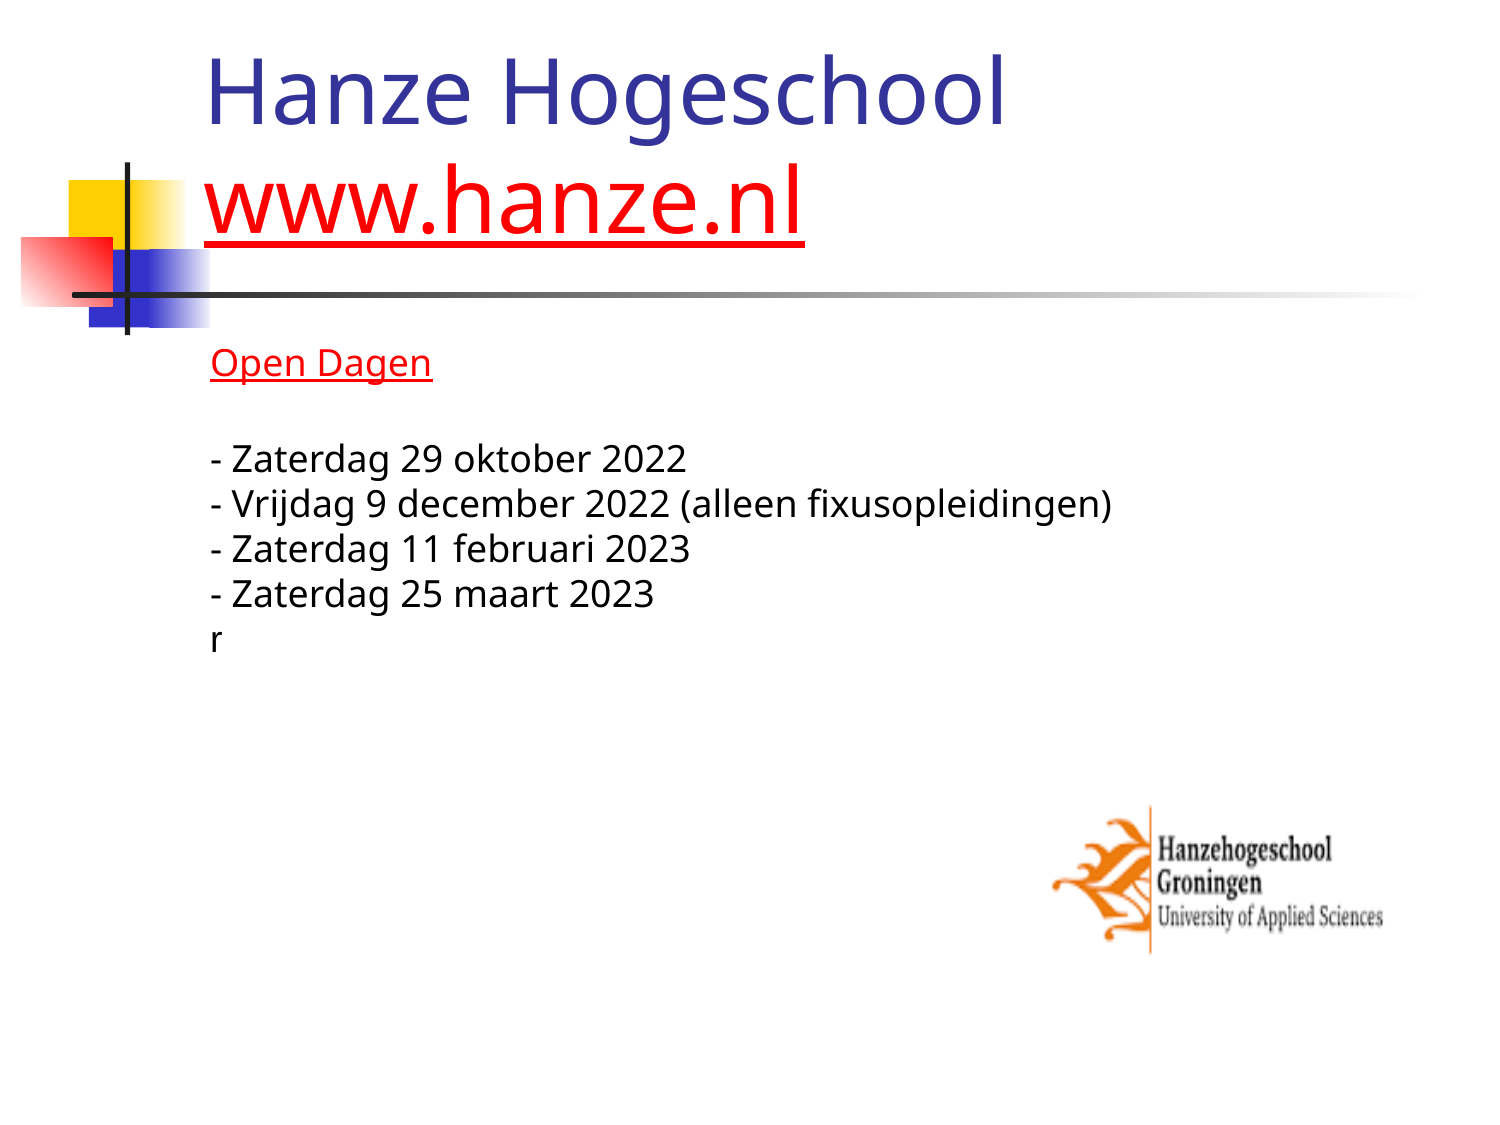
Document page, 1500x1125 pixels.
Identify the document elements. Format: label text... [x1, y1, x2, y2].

text_box Open Dagen - Zaterdag 29 oktober 2022 - Vrijdag 9 december 2022 (alleen fixusopleidingen) - Zaterdag 11 februari 2023 - Zaterdag 25 maart 2023 r [194, 331, 1340, 803]
title Hanze Hogeschool www.hanze.nl [188, 35, 1468, 275]
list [1020, 719, 1441, 1052]
